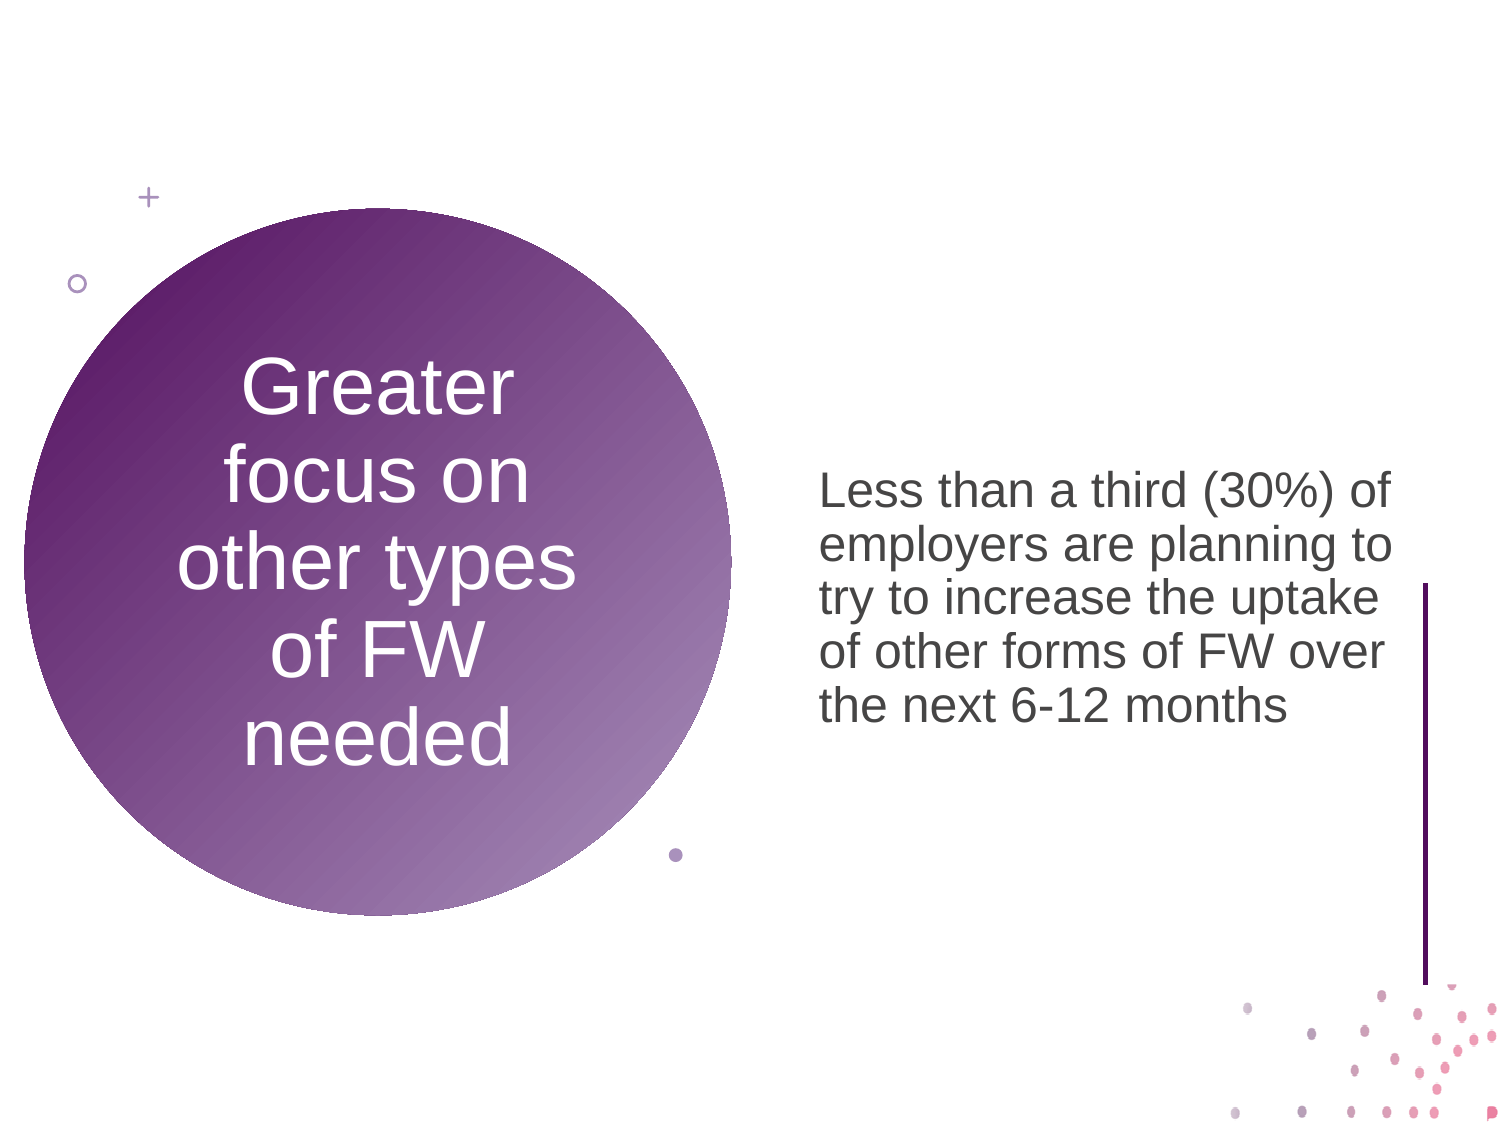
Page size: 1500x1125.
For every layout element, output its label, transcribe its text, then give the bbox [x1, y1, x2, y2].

text_box [668, 848, 683, 863]
title Greater focus on other types of FW needed [140, 300, 615, 827]
text_box [0, 140, 1500, 985]
text_box [23, 207, 733, 826]
picture [1207, 985, 1500, 1125]
text_box [142, 827, 613, 917]
text_box [67, 274, 87, 294]
text_box [138, 186, 160, 208]
list Less than a third (30%) of employers are planning to try to increase the uptake of other forms of FW over the next 6-12 months [803, 207, 1423, 990]
